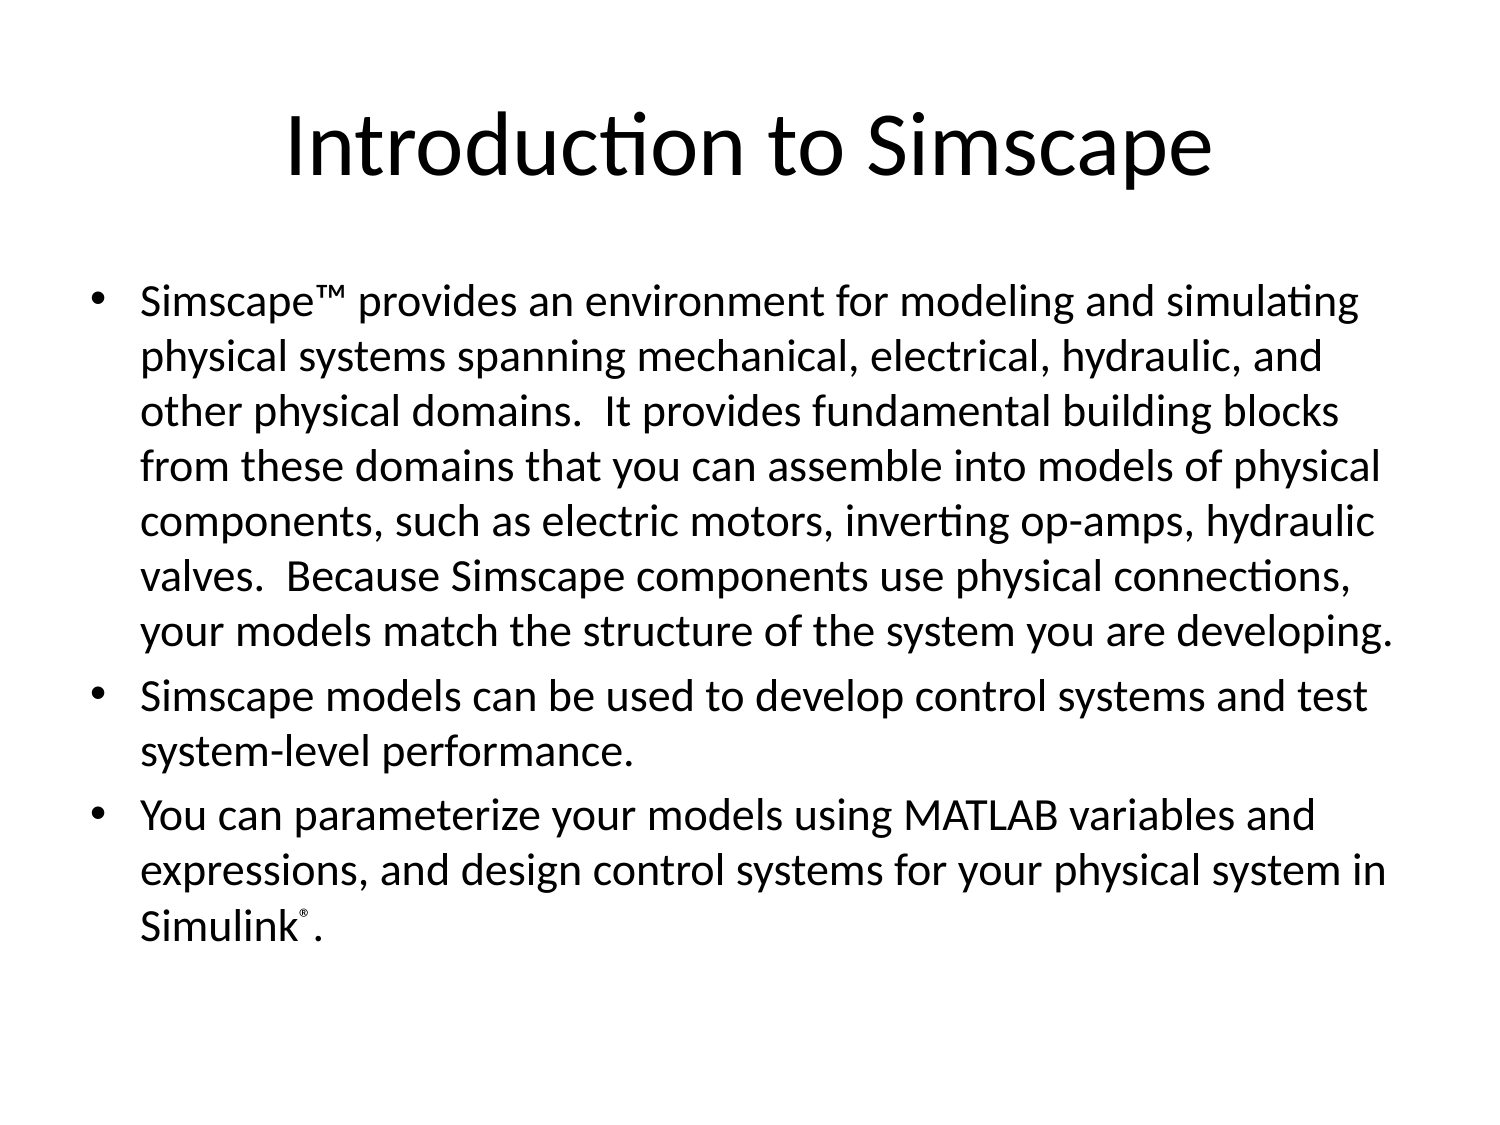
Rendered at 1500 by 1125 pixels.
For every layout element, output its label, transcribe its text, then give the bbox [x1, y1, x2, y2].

list Simscape™ provides an environment for modeling and simulating physical systems spanning mechanical, electrical, hydraulic, and other physical domains. It provides fundamental building blocks from these domains that you can assemble into models of physical components, such as electric motors, inverting op-amps, hydraulic valves. Because Simscape components use physical connections, your models match the structure of the system you are developing. Simscape models can be used to develop control systems and test system-level performance. You can parameterize your models using MATLAB variables and expressions, and design control systems for your physical system in Simulink®. [75, 262, 1425, 1005]
title Introduction to Simscape [75, 45, 1425, 233]
